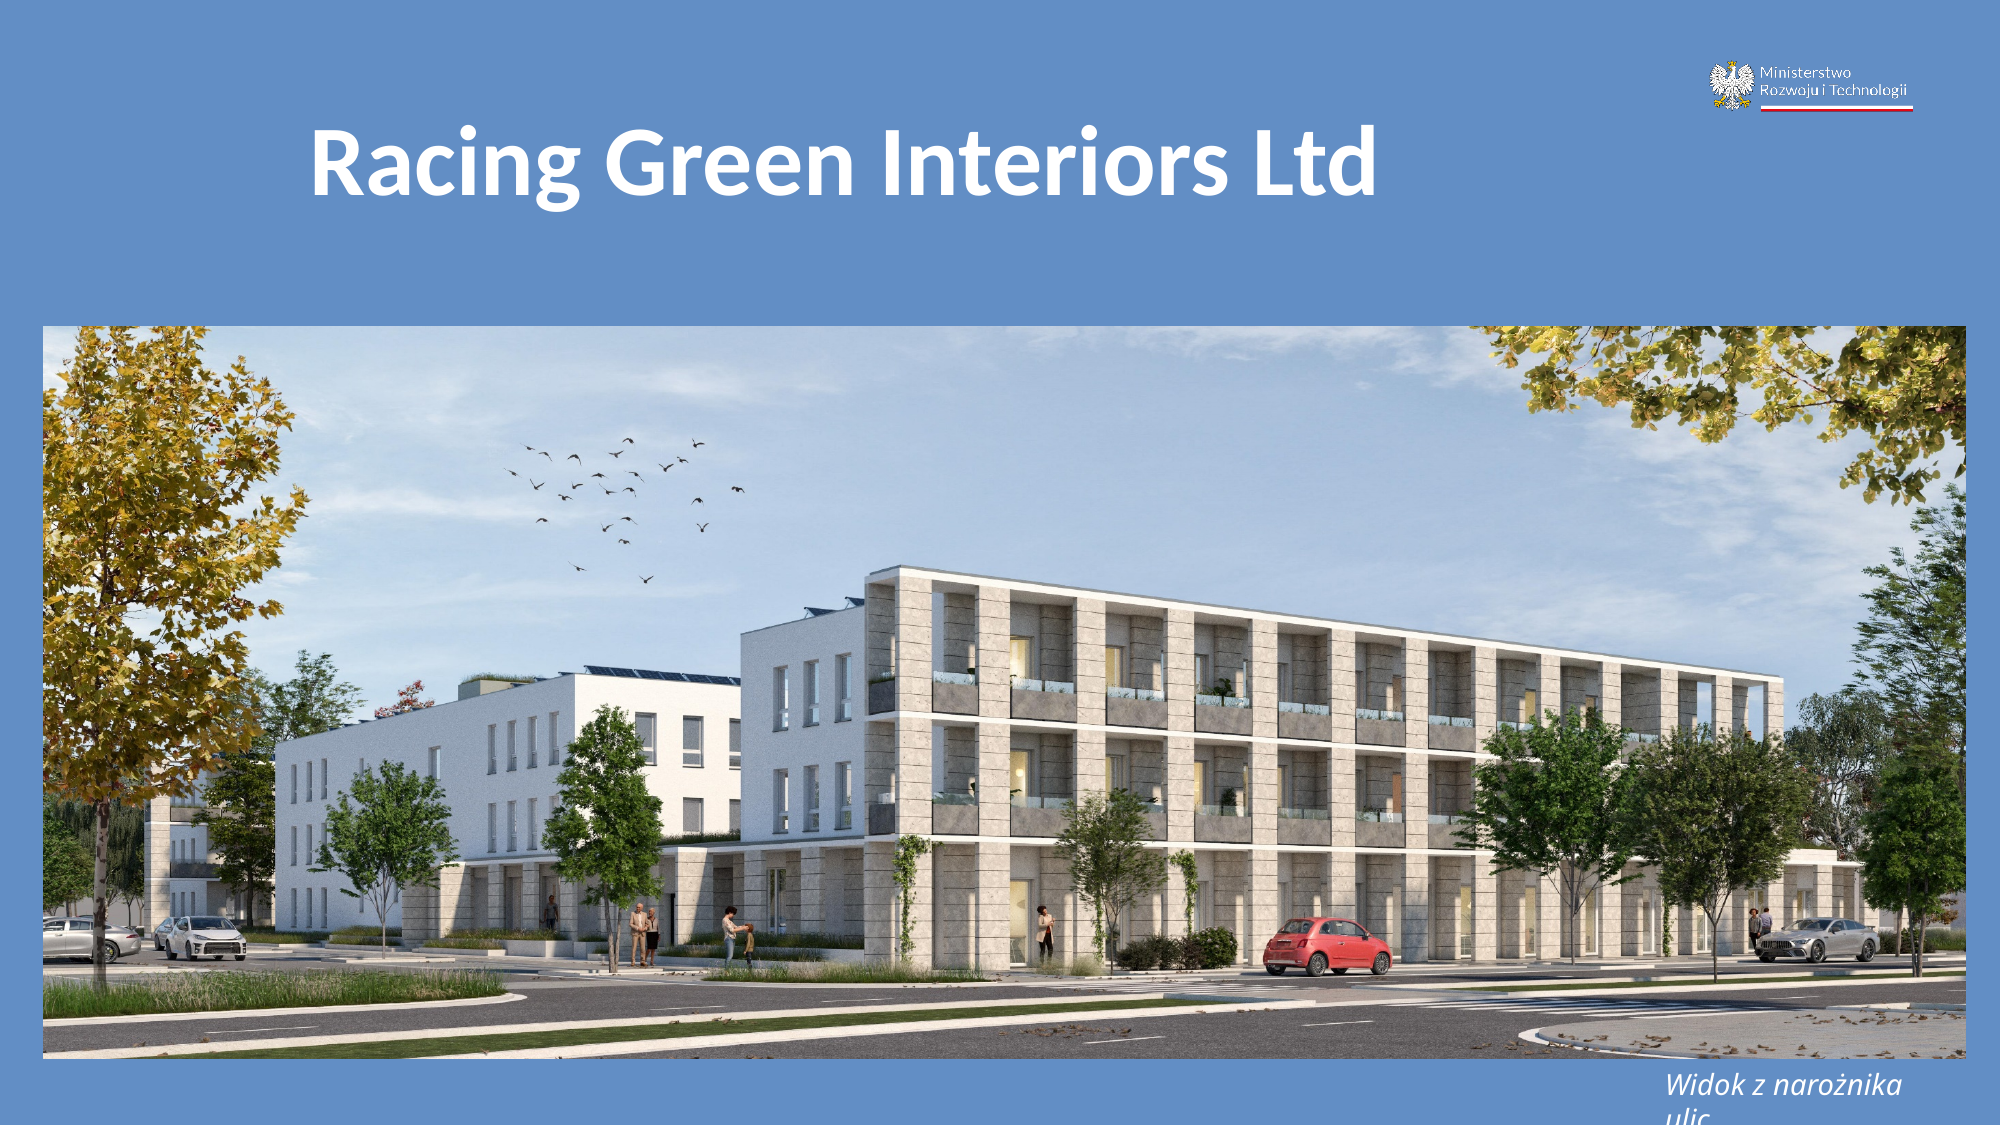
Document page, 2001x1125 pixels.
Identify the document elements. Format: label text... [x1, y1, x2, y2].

picture [43, 326, 1966, 1059]
text_box Widok z narożnika ulic. [1649, 1058, 1977, 1117]
text_box Racing Green Interiors Ltd [40, 101, 1674, 255]
picture [1697, 48, 1924, 123]
